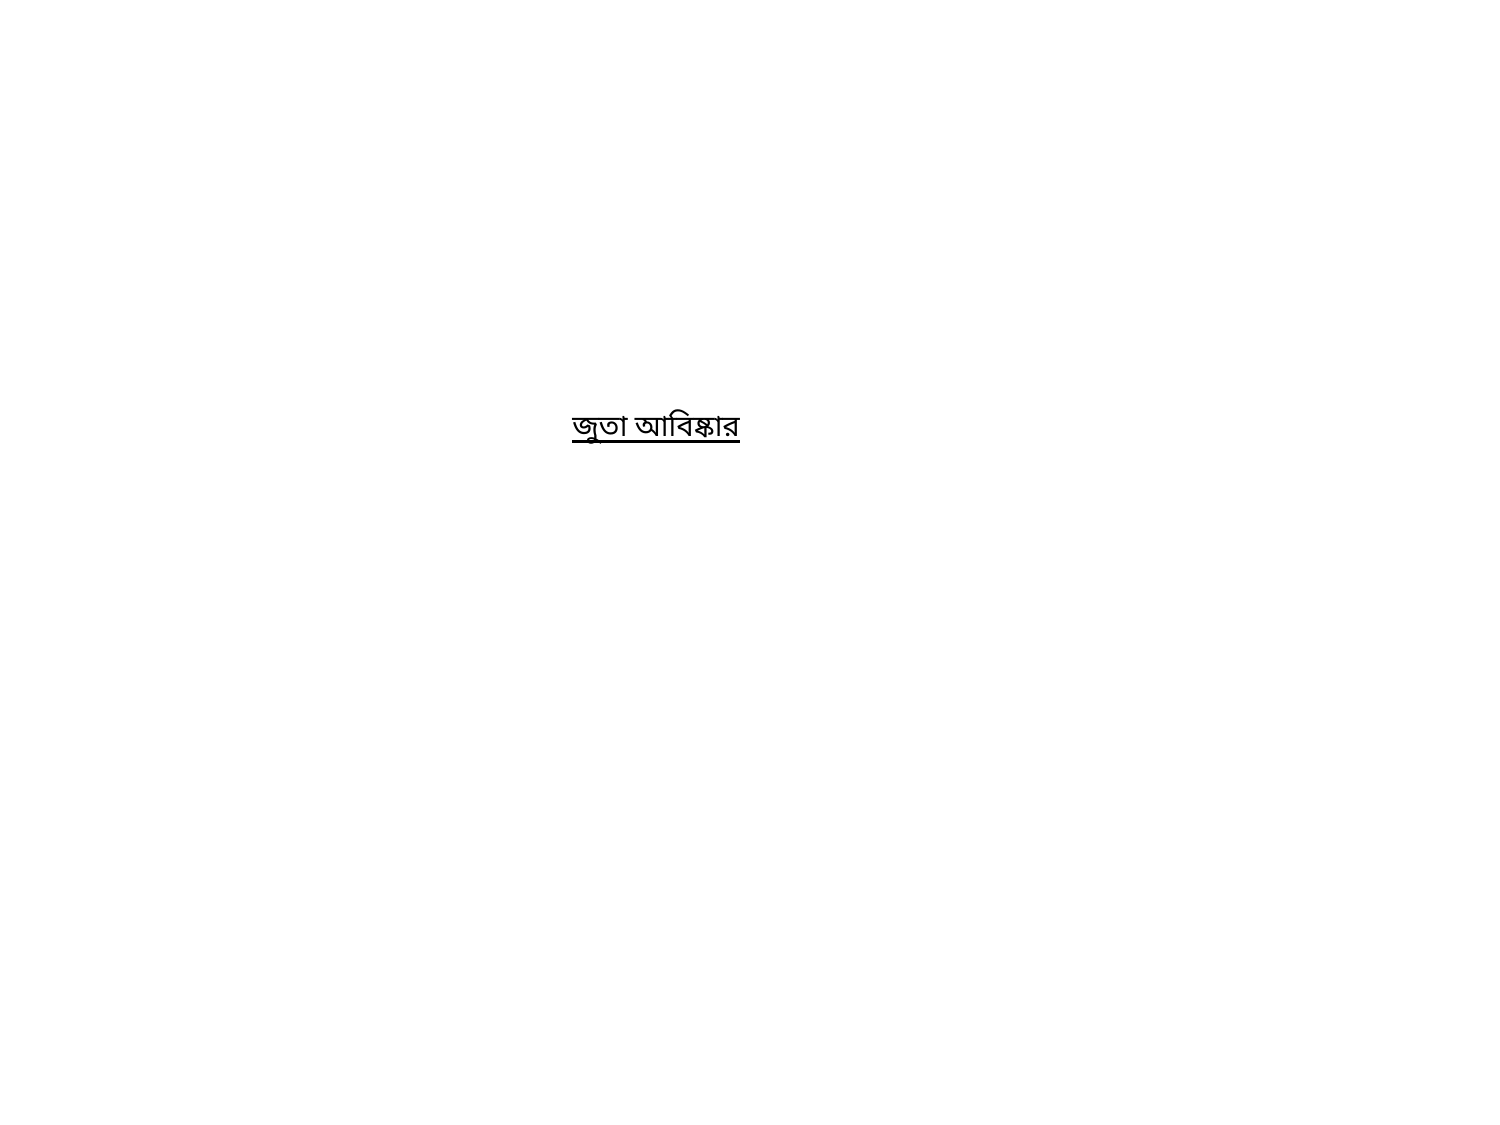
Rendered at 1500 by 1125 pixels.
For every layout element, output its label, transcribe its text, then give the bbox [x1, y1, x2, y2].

text_box জুতা আবিষ্কার [437, 399, 875, 450]
